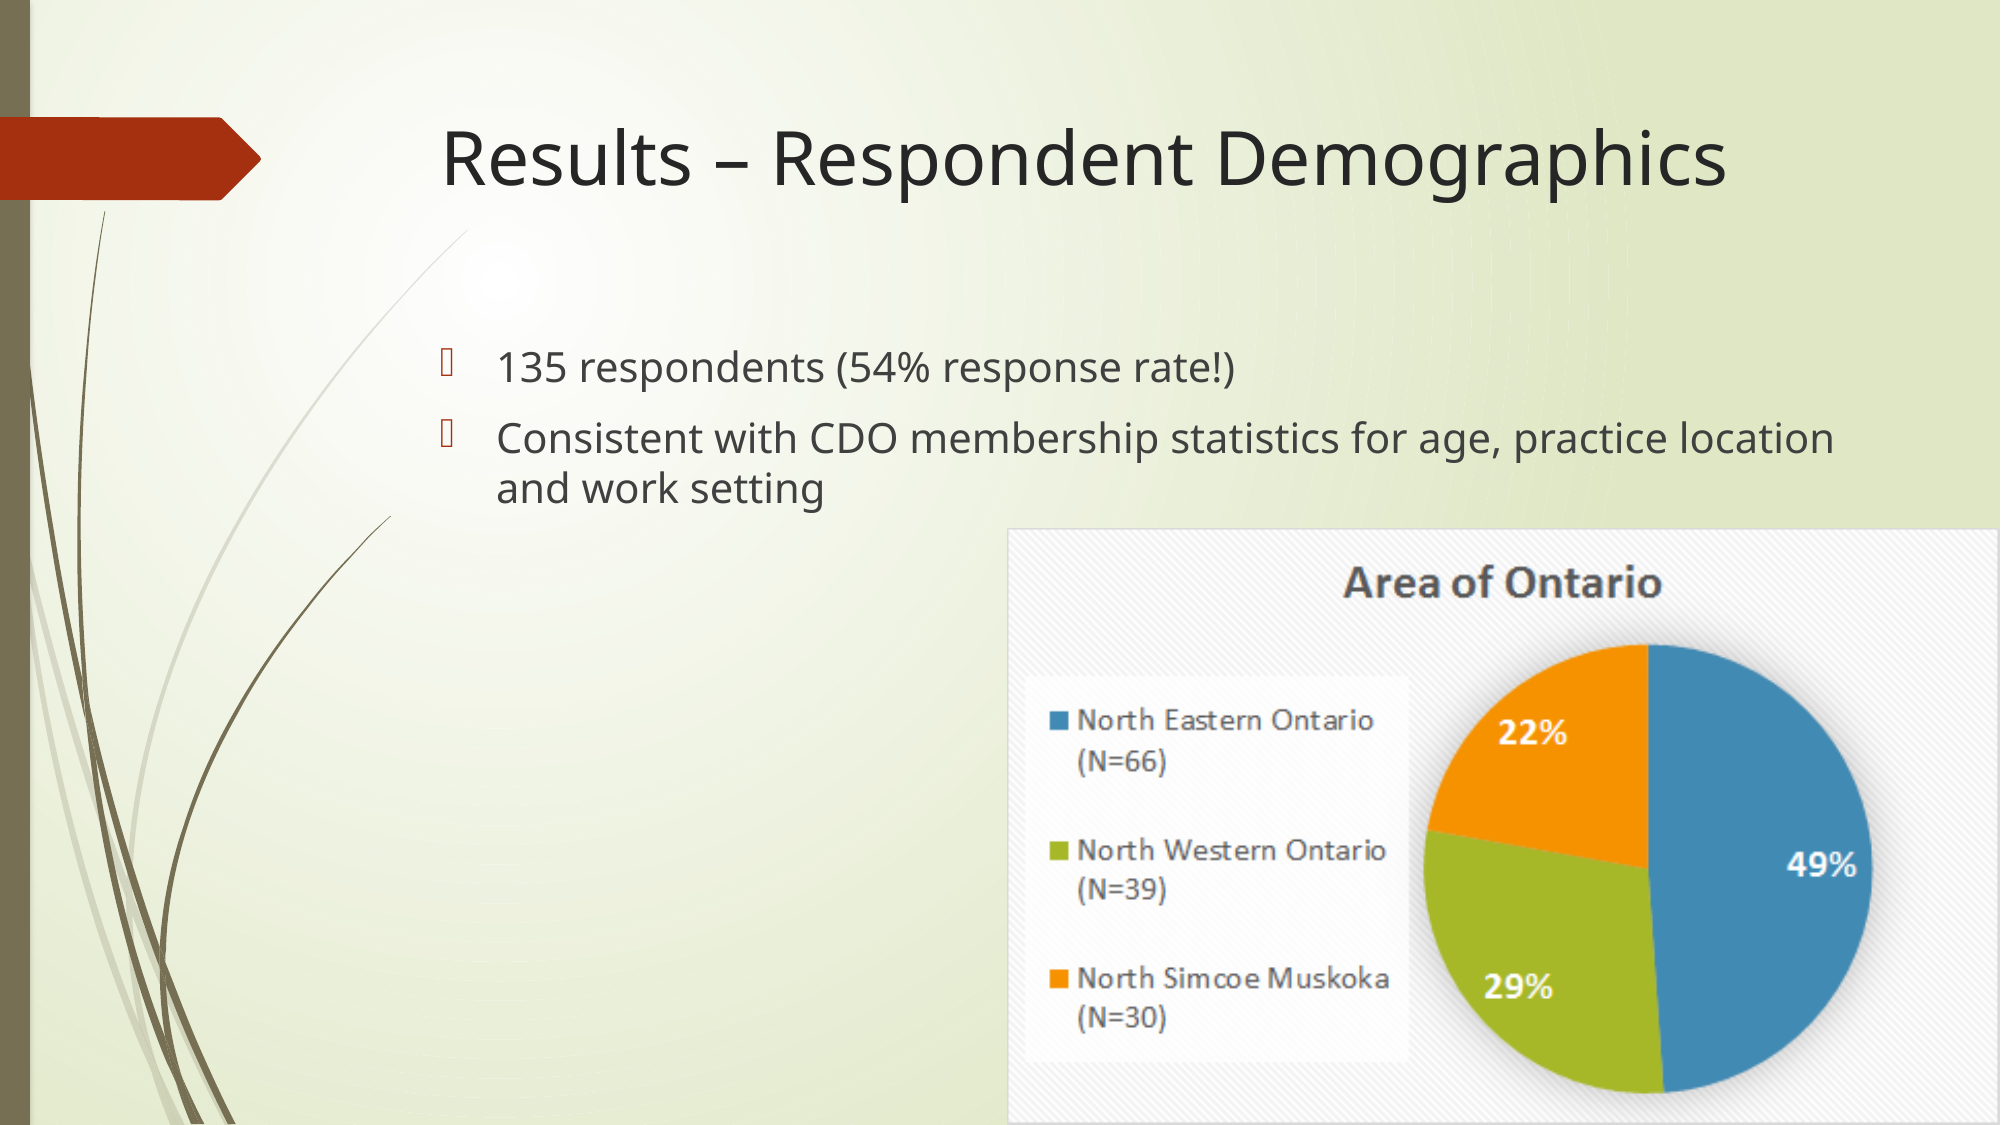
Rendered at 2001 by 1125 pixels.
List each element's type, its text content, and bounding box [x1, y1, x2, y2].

picture [1007, 528, 2000, 1125]
title Results – Respondent Demographics [425, 102, 1888, 313]
list 135 respondents (54% response rate!) Consistent with CDO membership statistics for age, practice location and work setting [424, 333, 1888, 954]
